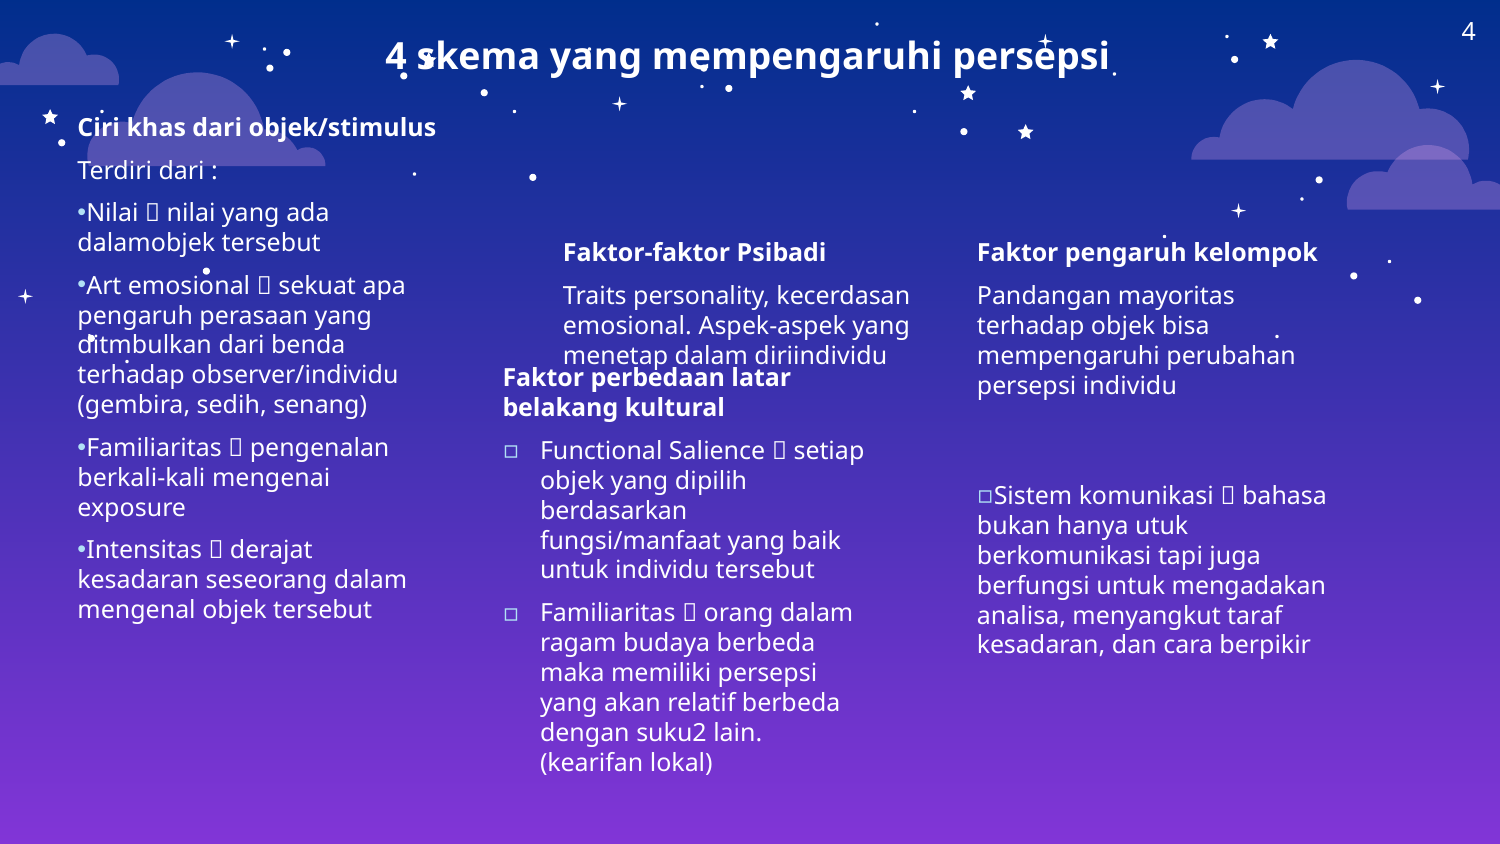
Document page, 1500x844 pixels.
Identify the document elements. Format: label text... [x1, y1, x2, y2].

title 4 skema yang mempengaruhi persepsi [137, 0, 1359, 110]
list Faktor-faktor Psibadi Traits personality, kecerdasan emosional. Aspek-aspek yang menetap dalam diriindividu [547, 221, 942, 467]
list Faktor perbedaan latar belakang kultural Functional Salience  setiap objek yang dipilih berdasarkan fungsi/manfaat yang baik untuk individu tersebut Familiaritas  orang dalam ragam budaya berbeda maka memiliki persepsi yang akan relatif berbeda dengan suku2 lain. (kearifan lokal) [487, 346, 882, 592]
slide_number 4 [1400, 0, 1491, 65]
list Faktor pengaruh kelompok Pandangan mayoritas terhadap objek bisa mempengaruhi perubahan persepsi individu [961, 221, 1356, 464]
list Ciri khas dari objek/stimulus Terdiri dari : Nilai  nilai yang ada dalamobjek tersebut Art emosional  sekuat apa pengaruh perasaan yang ditmbulkan dari benda terhadap observer/individu (gembira, sedih, senang) Familiaritas  pengenalan berkali-kali mengenai exposure Intensitas  derajat kesadaran seseorang dalam mengenal objek tersebut [62, 96, 457, 342]
list Sistem komunikasi  bahasa bukan hanya utuk berkomunikasi tapi juga berfungsi untuk mengadakan analisa, menyangkut taraf kesadaran, dan cara berpikir [961, 464, 1356, 709]
